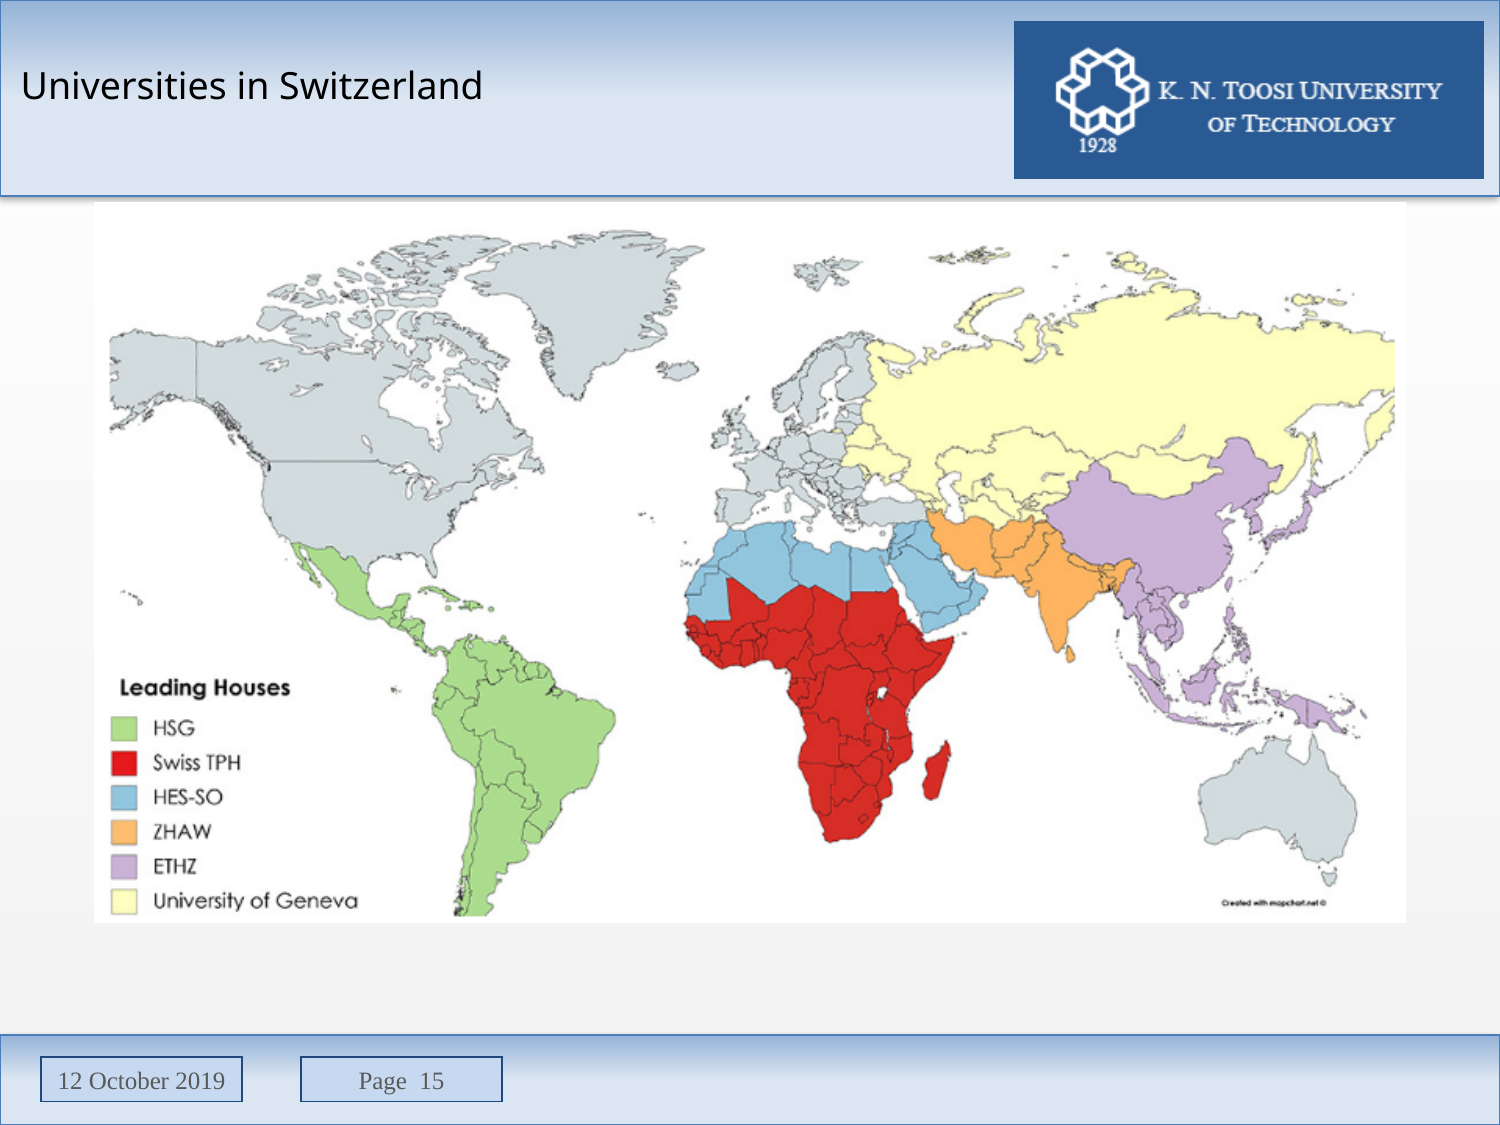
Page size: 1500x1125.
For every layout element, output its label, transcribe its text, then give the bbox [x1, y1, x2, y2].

text_box Universities in Switzerland [5, 54, 1093, 115]
picture [94, 202, 1406, 923]
